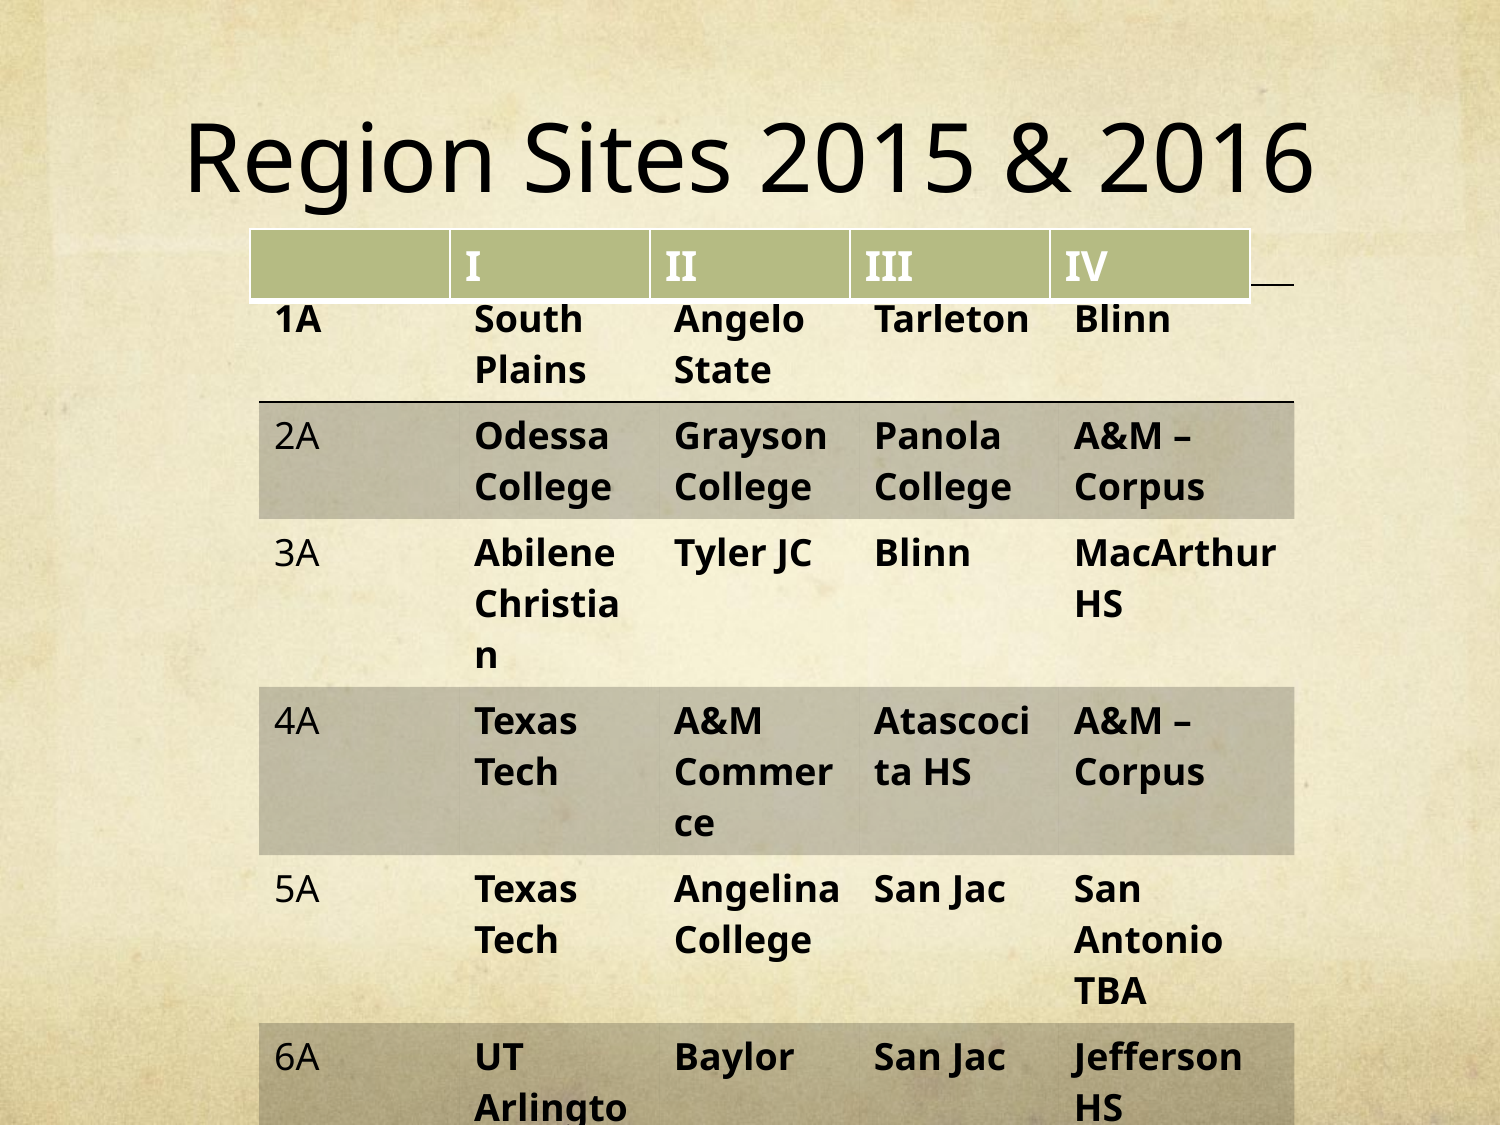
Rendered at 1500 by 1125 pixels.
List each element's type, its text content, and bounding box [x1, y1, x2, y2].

table_header I [451, 230, 649, 298]
table_cell MacArthur HS [1059, 519, 1294, 687]
table_cell Tyler JC [659, 519, 859, 687]
table_cell Atascocita HS [859, 687, 1059, 855]
table_cell Baylor [659, 1023, 859, 1125]
table_cell Jefferson HS [1059, 1023, 1294, 1125]
table_cell A&M – Corpus [1059, 687, 1294, 855]
table_cell Angelina College [659, 855, 859, 1023]
table_header III [851, 230, 1049, 298]
title Region Sites 2015 & 2016 [150, 82, 1350, 225]
table_header Tarleton [859, 304, 1059, 401]
table_cell San Antonio TBA [1059, 855, 1294, 1023]
table_header South Plains [459, 304, 659, 401]
table_cell 5A [259, 855, 459, 1023]
table_cell 4A [259, 687, 459, 855]
table_cell UT Arlington [459, 1023, 659, 1125]
table_cell 2A [259, 403, 459, 519]
table_header II [651, 230, 849, 298]
table_cell Texas Tech [459, 687, 659, 855]
table_cell 6A [259, 1023, 459, 1125]
picture [0, 0, 1500, 1125]
table_cell Abilene Christian [459, 519, 659, 687]
table_header IV [1051, 230, 1249, 298]
table_cell 3A [259, 519, 459, 687]
table_cell Grayson College [659, 403, 859, 519]
table_cell San Jac [859, 1023, 1059, 1125]
table_cell San Jac [859, 855, 1059, 1023]
table_header Blinn [1059, 286, 1294, 401]
table_header 1A [259, 304, 459, 401]
table_cell A&M – Corpus [1059, 403, 1294, 519]
table_cell Texas Tech [459, 855, 659, 1023]
table_cell Blinn [859, 519, 1059, 687]
table_cell A&M Commerce [659, 687, 859, 855]
table_header Angelo State [659, 304, 859, 401]
table_cell Panola College [859, 403, 1059, 519]
table_cell Odessa College [459, 403, 659, 519]
table_header [251, 230, 449, 298]
